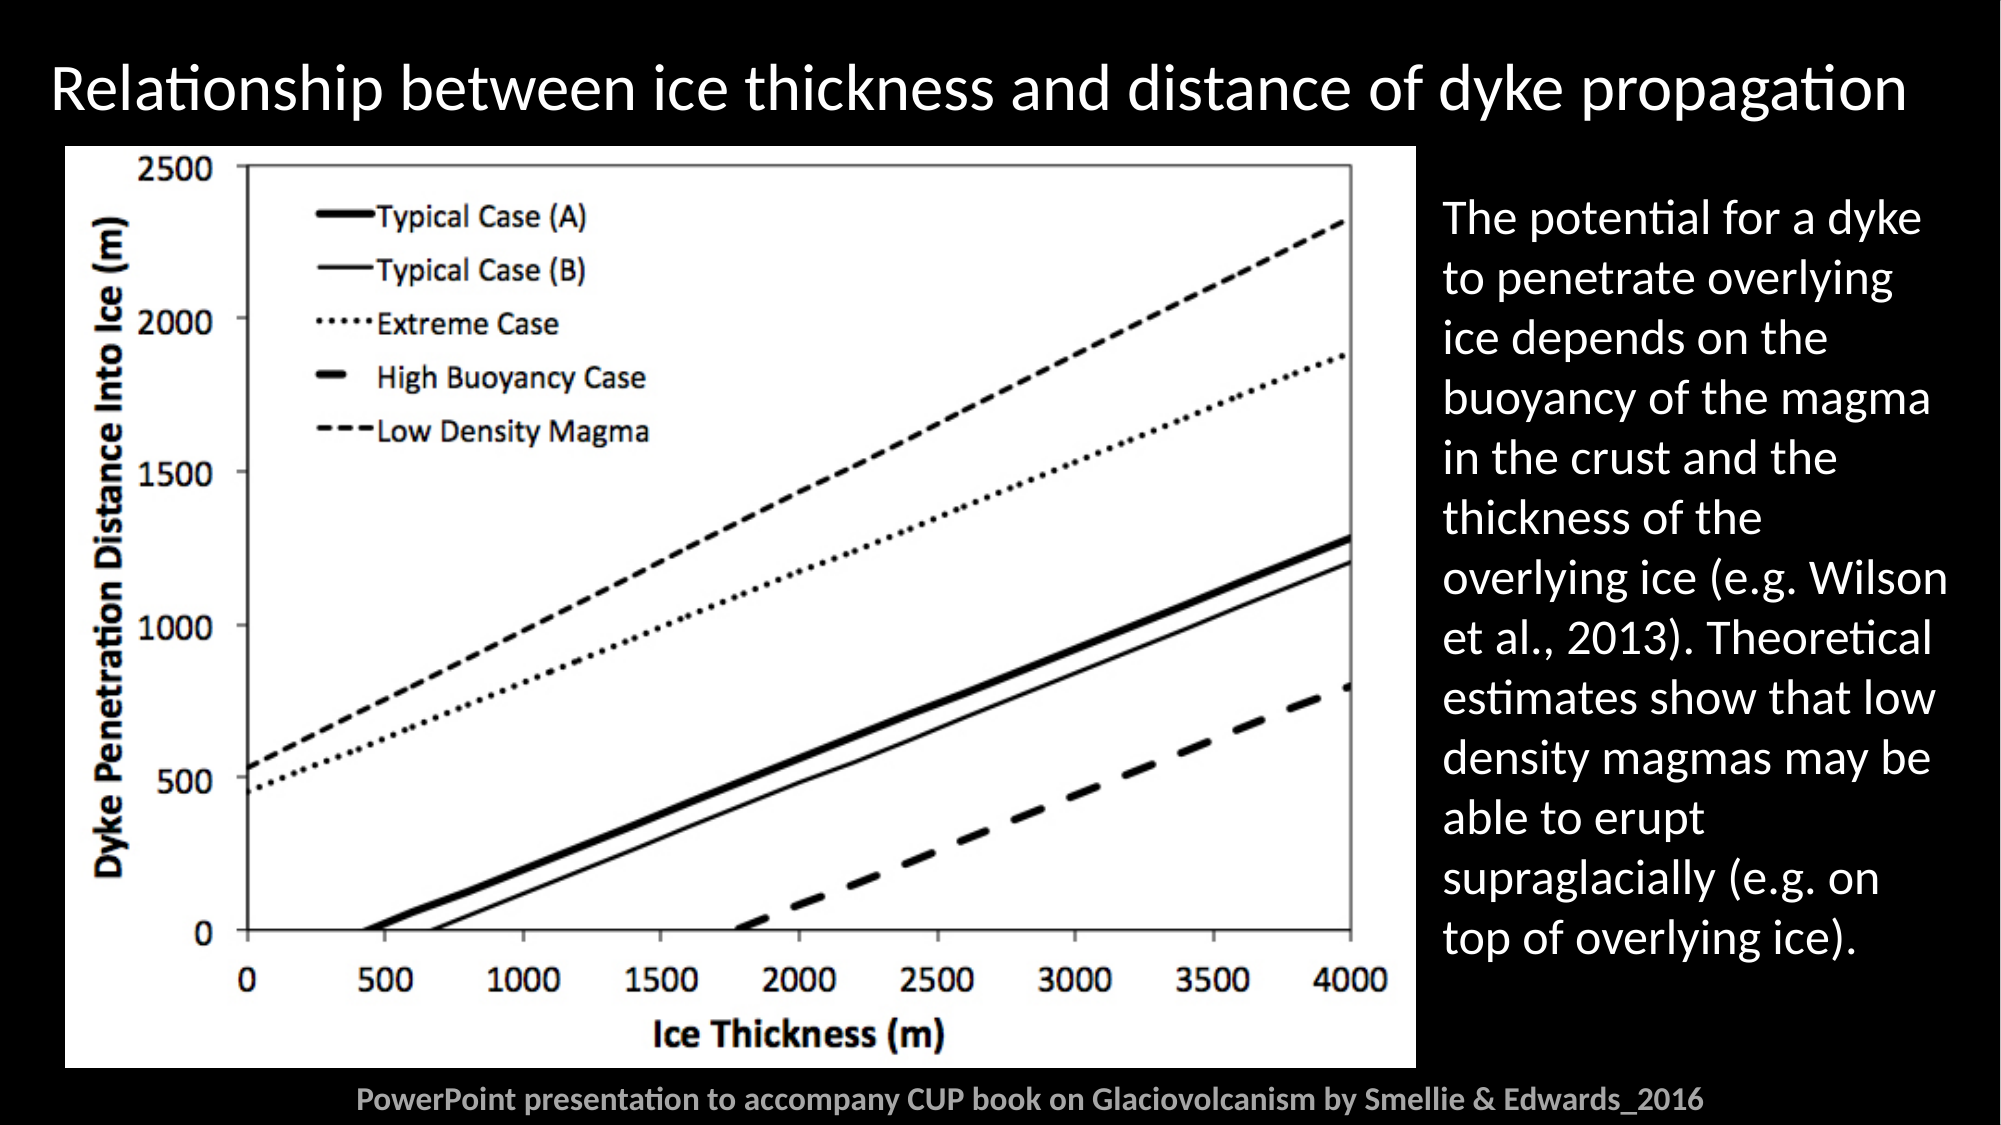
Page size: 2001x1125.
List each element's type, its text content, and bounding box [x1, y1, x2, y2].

text_box Relationship between ice thickness and distance of dyke propagation [36, 36, 1925, 131]
text_box The potential for a dyke to penetrate overlying ice depends on the buoyancy of the magma in the crust and the thickness of the overlying ice (e.g. Wilson et al., 2013). Theoretical estimates show that low density magmas may be able to erupt supraglacially (e.g. on top of overlying ice). [1427, 177, 1970, 973]
picture [65, 146, 1416, 1068]
